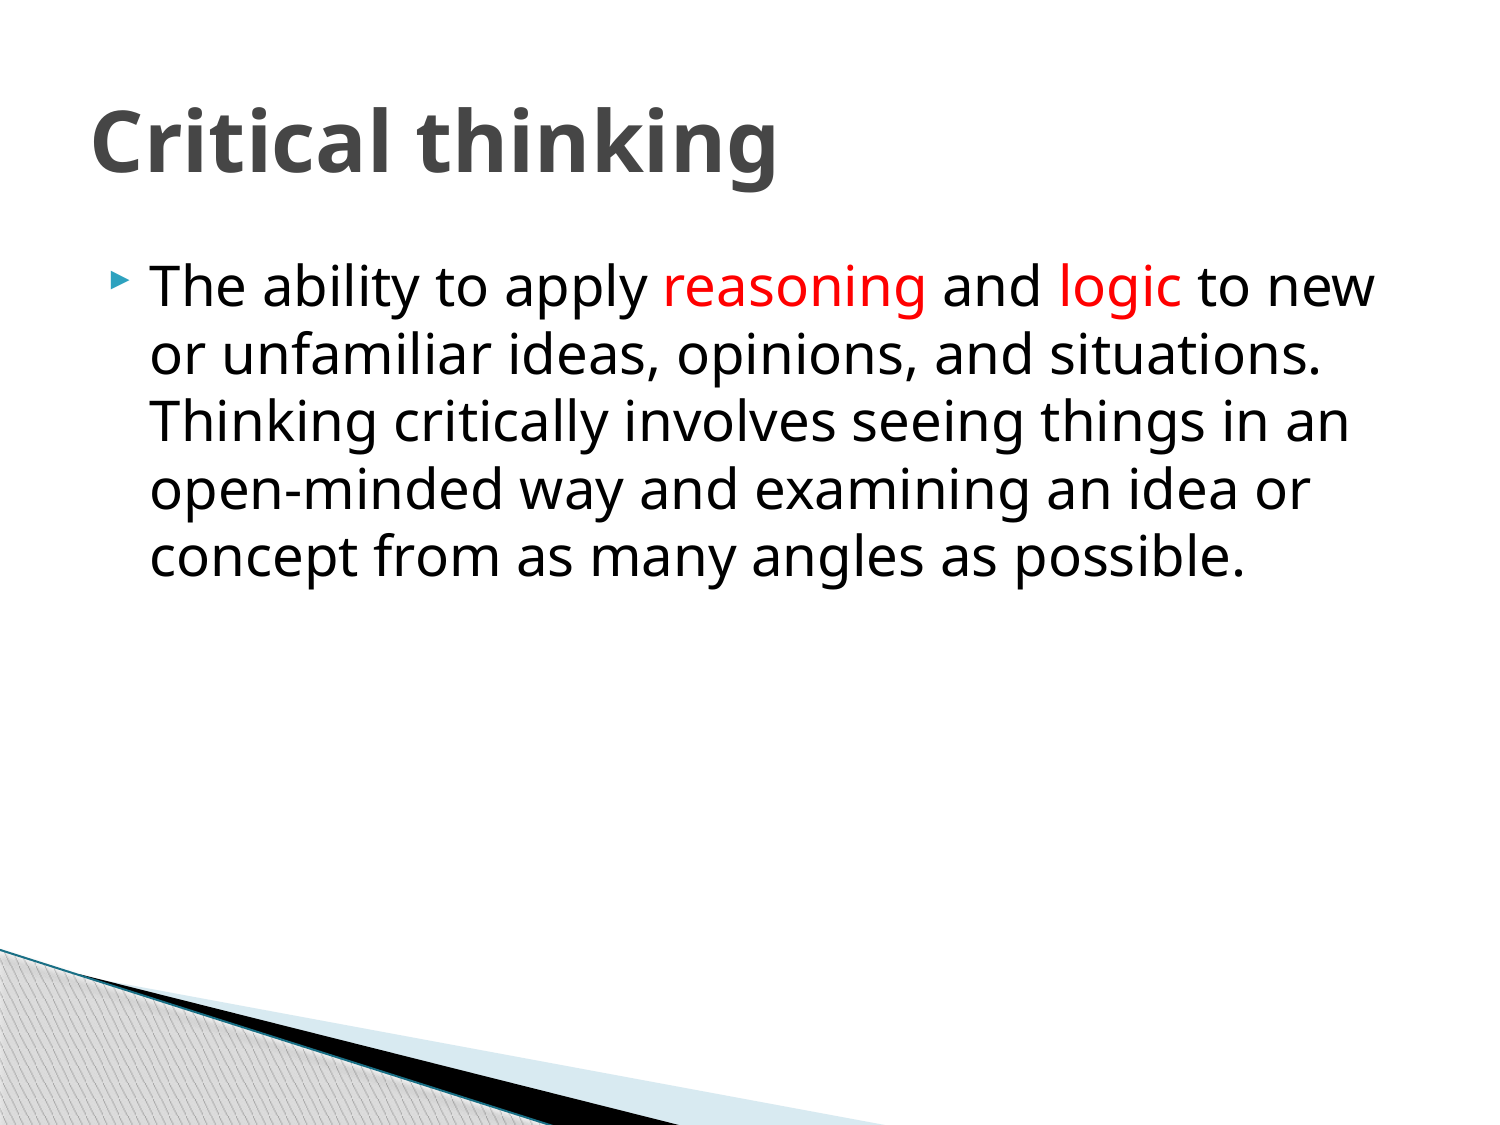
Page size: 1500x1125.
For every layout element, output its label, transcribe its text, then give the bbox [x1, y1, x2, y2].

list The ability to apply reasoning and logic to new or unfamiliar ideas, opinions, and situations. Thinking critically involves seeing things in an open-minded way and examining an idea or concept from as many angles as possible. [75, 243, 1425, 986]
title Critical thinking [75, 45, 1425, 233]
